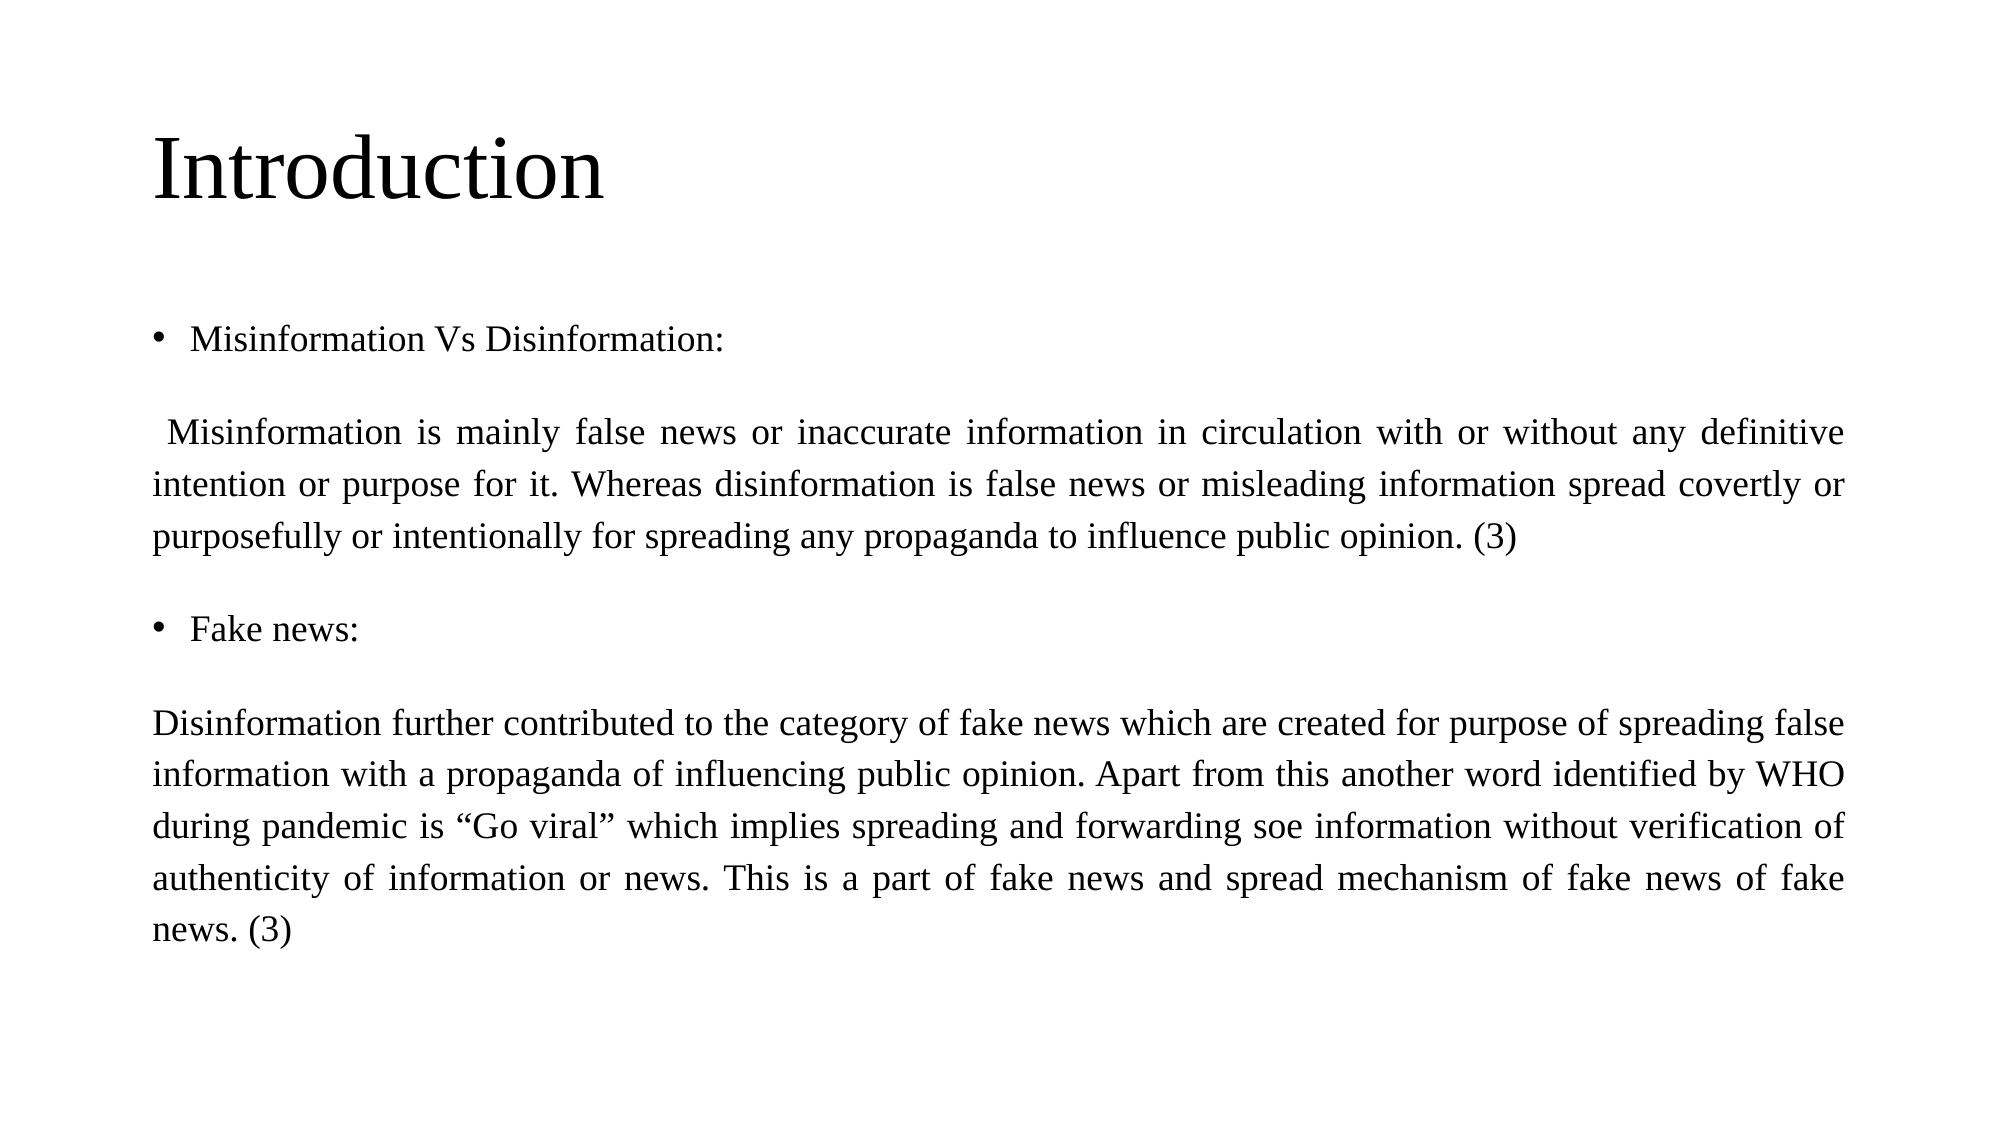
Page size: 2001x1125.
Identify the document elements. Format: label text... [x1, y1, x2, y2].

list Misinformation Vs Disinformation: Misinformation is mainly false news or inaccurate information in circulation with or without any definitive intention or purpose for it. Whereas disinformation is false news or misleading information spread covertly or purposefully or intentionally for spreading any propaganda to influence public opinion. (3) Fake news: Disinformation further contributed to the category of fake news which are created for purpose of spreading false information with a propaganda of influencing public opinion. Apart from this another word identified by WHO during pandemic is “Go viral” which implies spreading and forwarding soe information without verification of authenticity of information or news. This is a part of fake news and spread mechanism of fake news of fake news. (3) [137, 299, 1863, 1014]
title Introduction [137, 59, 1863, 278]
